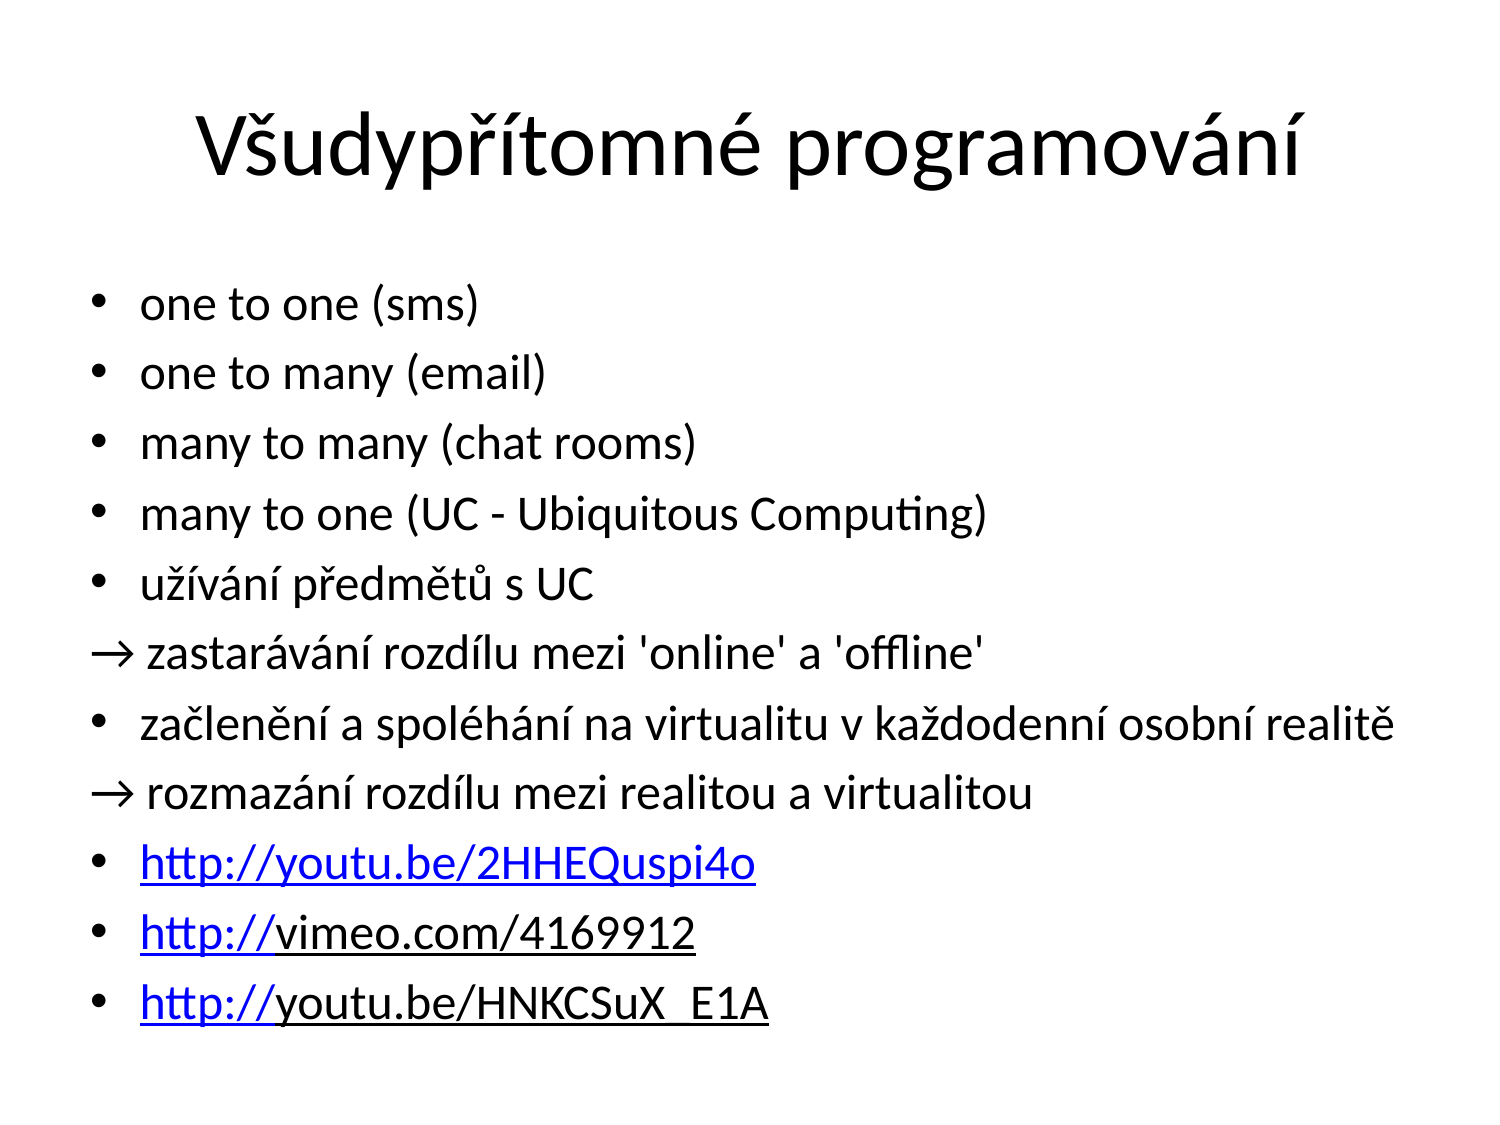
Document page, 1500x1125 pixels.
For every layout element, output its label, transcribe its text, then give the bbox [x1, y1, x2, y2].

list one to one (sms) one to many (email) many to many (chat rooms) many to one (UC - Ubiquitous Computing) užívání předmětů s UC → zastarávání rozdílu mezi 'online' a 'offline' začlenění a spoléhání na virtualitu v každodenní osobní realitě → rozmazání rozdílu mezi realitou a virtualitou http://youtu.be/2HHEQuspi4o http://vimeo.com/4169912 http://youtu.be/HNKCSuX_E1A [75, 262, 1425, 1094]
title Všudypřítomné programování [75, 45, 1425, 233]
